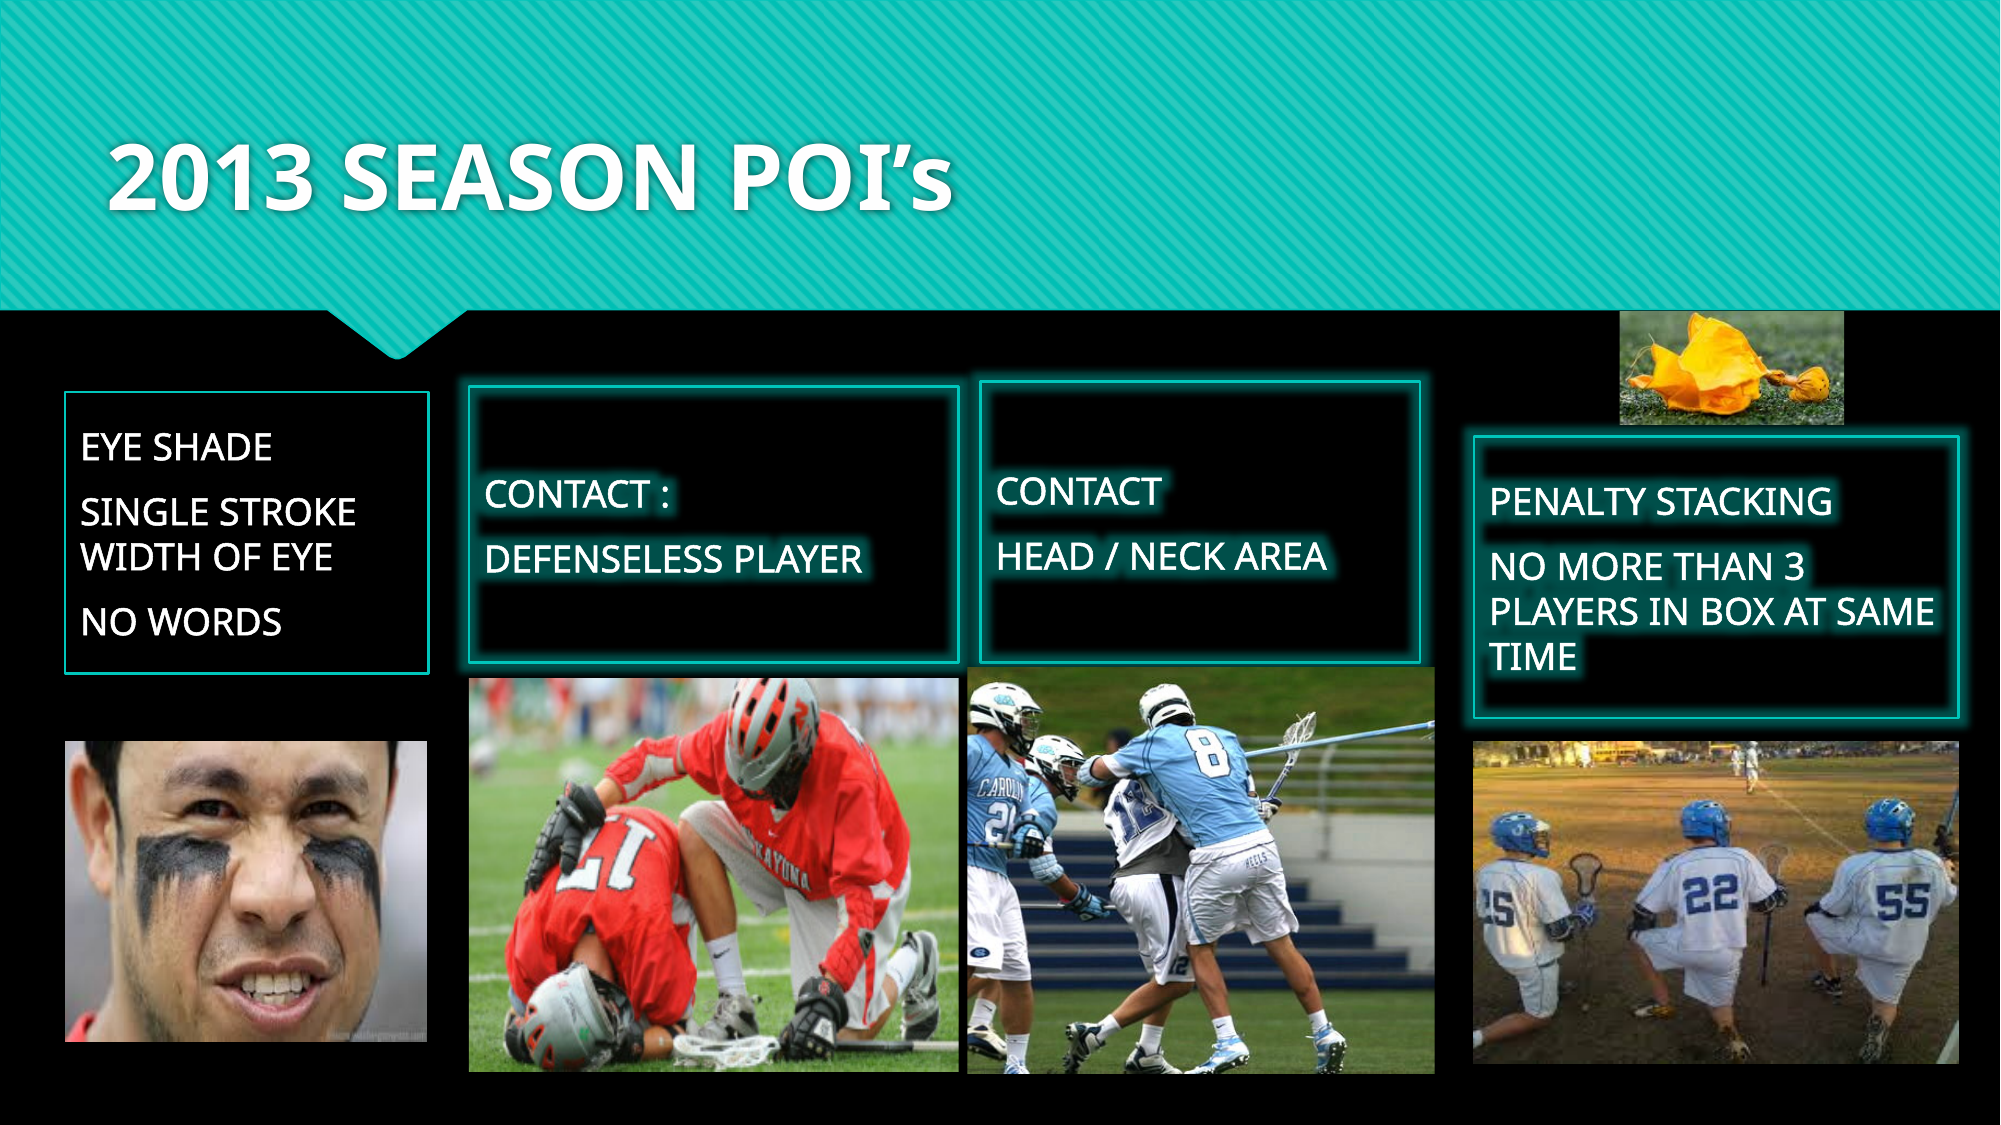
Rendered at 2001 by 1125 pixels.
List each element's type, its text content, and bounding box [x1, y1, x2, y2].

text_box CONTACT : DEFENSELESS PLAYER [468, 385, 960, 664]
picture [468, 678, 959, 1072]
title 2013 SEASON POI’s [91, 77, 1826, 237]
list EYE SHADE SINGLE STROKE WIDTH OF EYE NO WORDS [64, 391, 430, 675]
text_box PENALTY STACKING NO MORE THAN 3 PLAYERS IN BOX AT SAME TIME [1473, 435, 1960, 719]
text_box CONTACT HEAD / NECK AREA [979, 380, 1421, 661]
picture [1619, 311, 1845, 425]
picture [1473, 741, 1959, 1064]
picture [967, 667, 1435, 1075]
picture [64, 741, 427, 1042]
